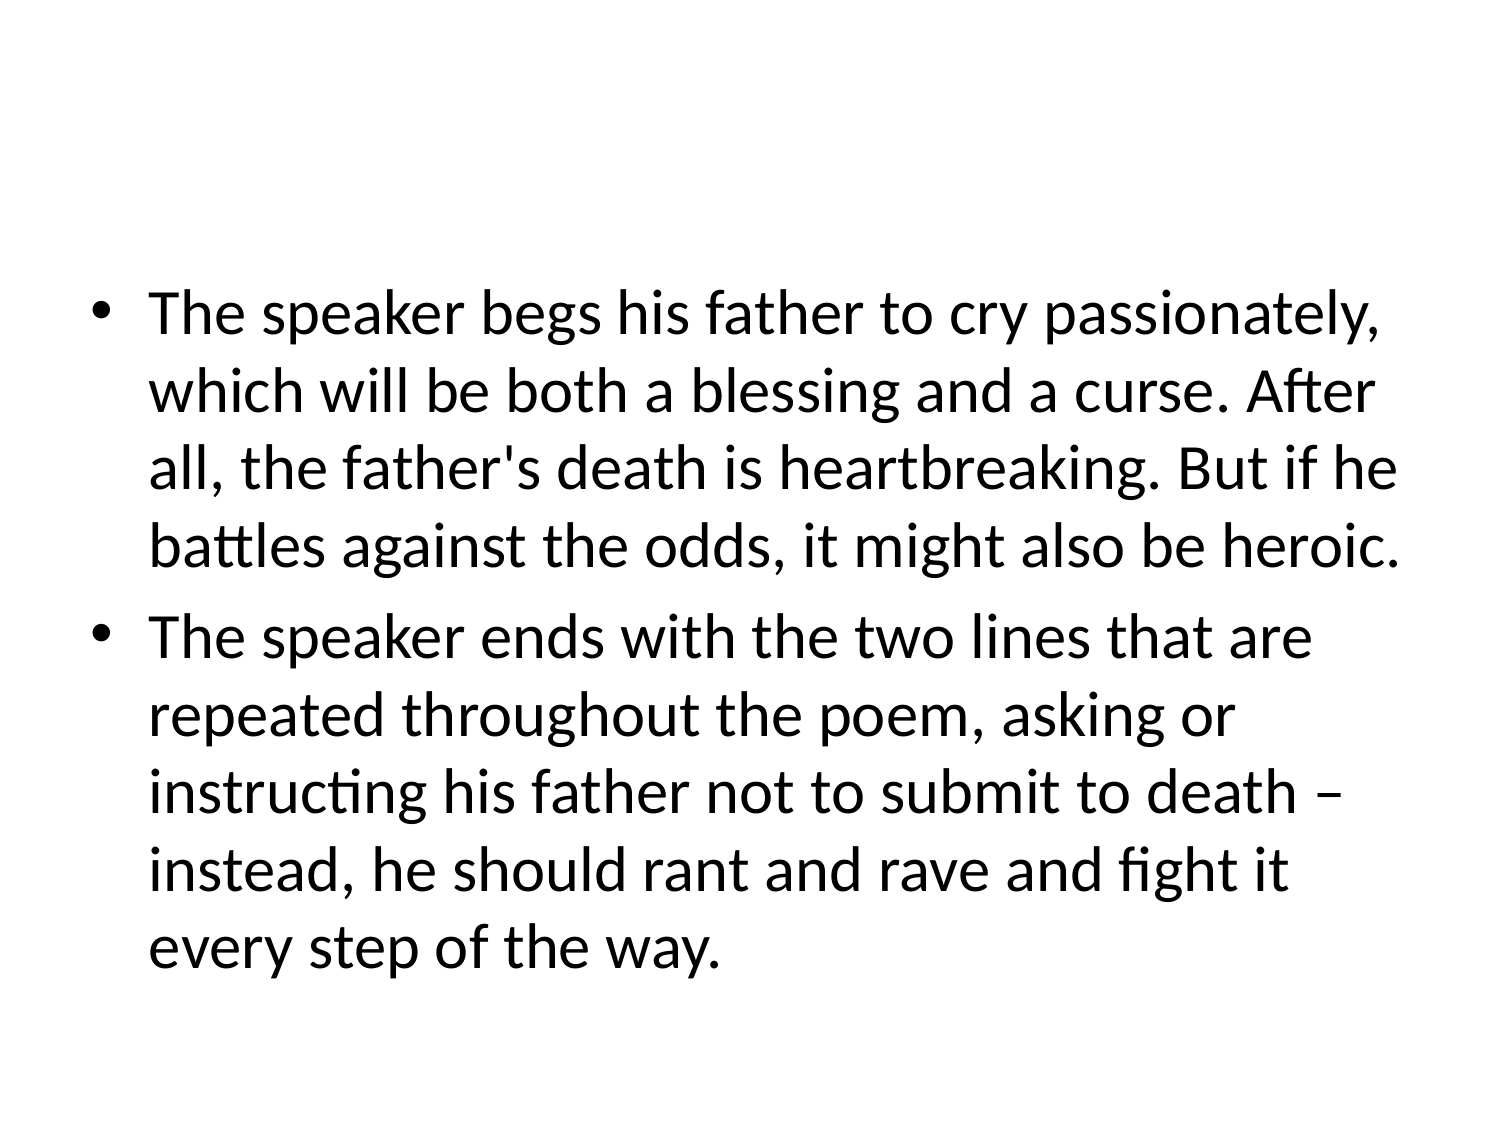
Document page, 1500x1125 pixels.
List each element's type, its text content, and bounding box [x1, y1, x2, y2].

list The speaker begs his father to cry passionately, which will be both a blessing and a curse. After all, the father's death is heartbreaking. But if he battles against the odds, it might also be heroic. The speaker ends with the two lines that are repeated throughout the poem, asking or instructing his father not to submit to death – instead, he should rant and rave and fight it every step of the way. [75, 262, 1425, 1005]
